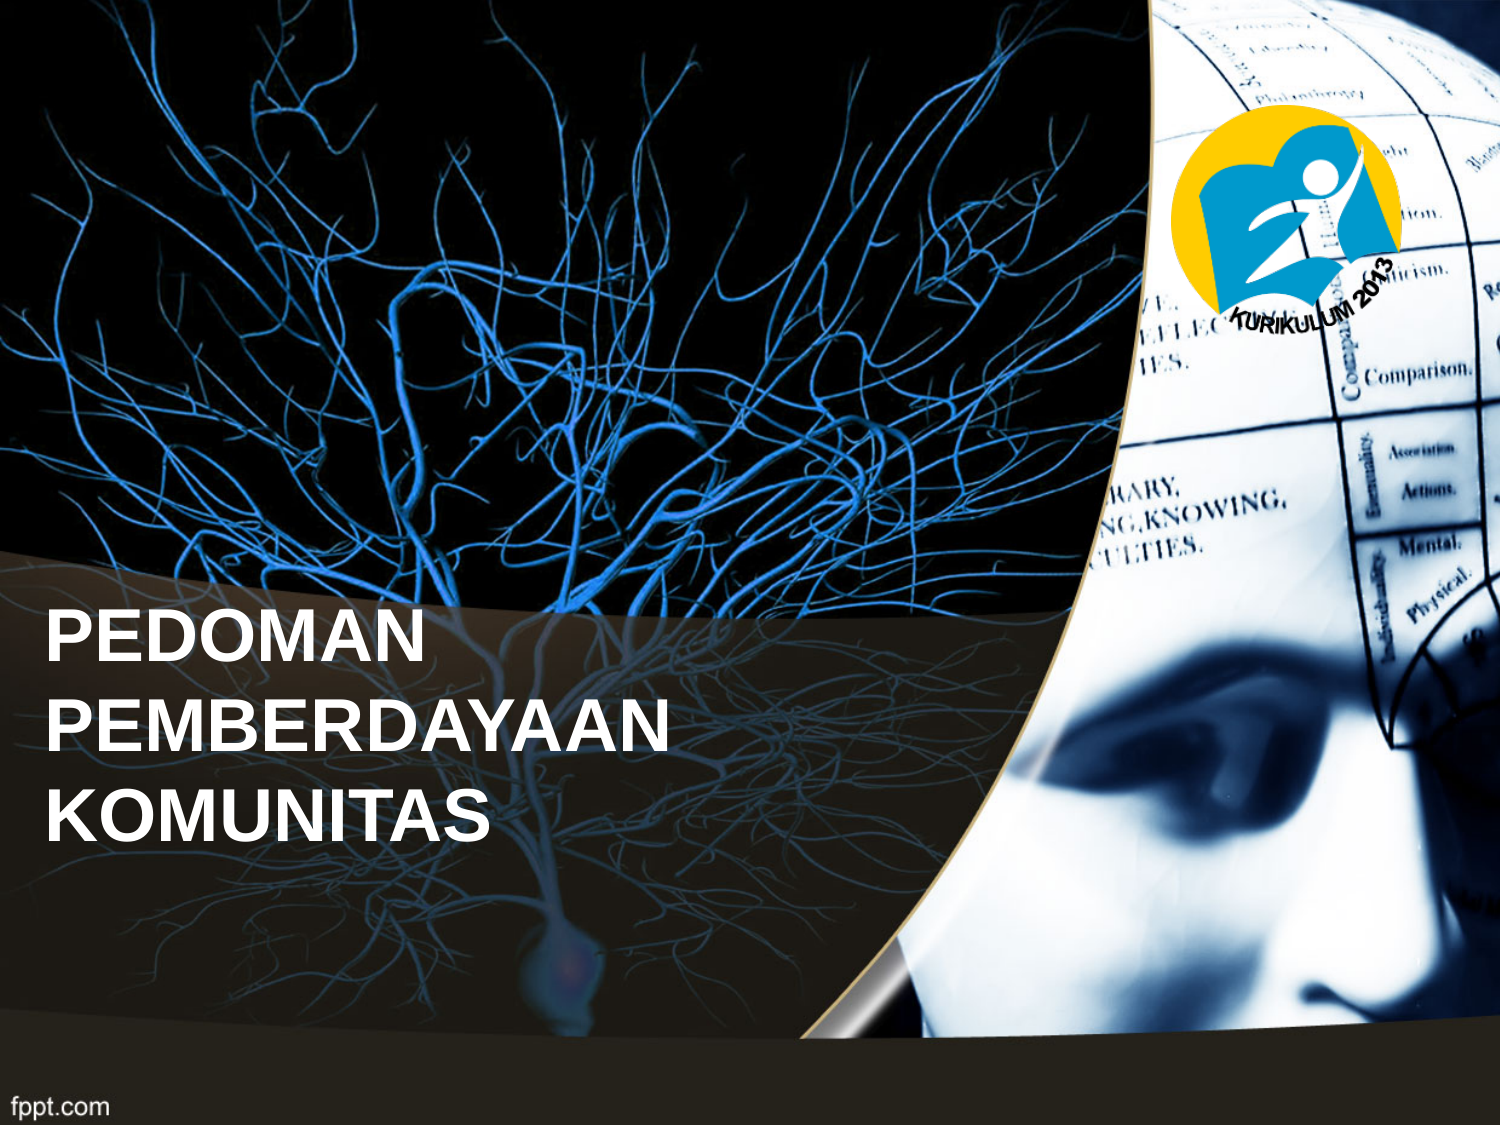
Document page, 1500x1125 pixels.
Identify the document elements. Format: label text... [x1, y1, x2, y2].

picture [0, 0, 1500, 1125]
title PEDOMAN PEMBERDAYAAN KOMUNITAS [29, 668, 926, 776]
